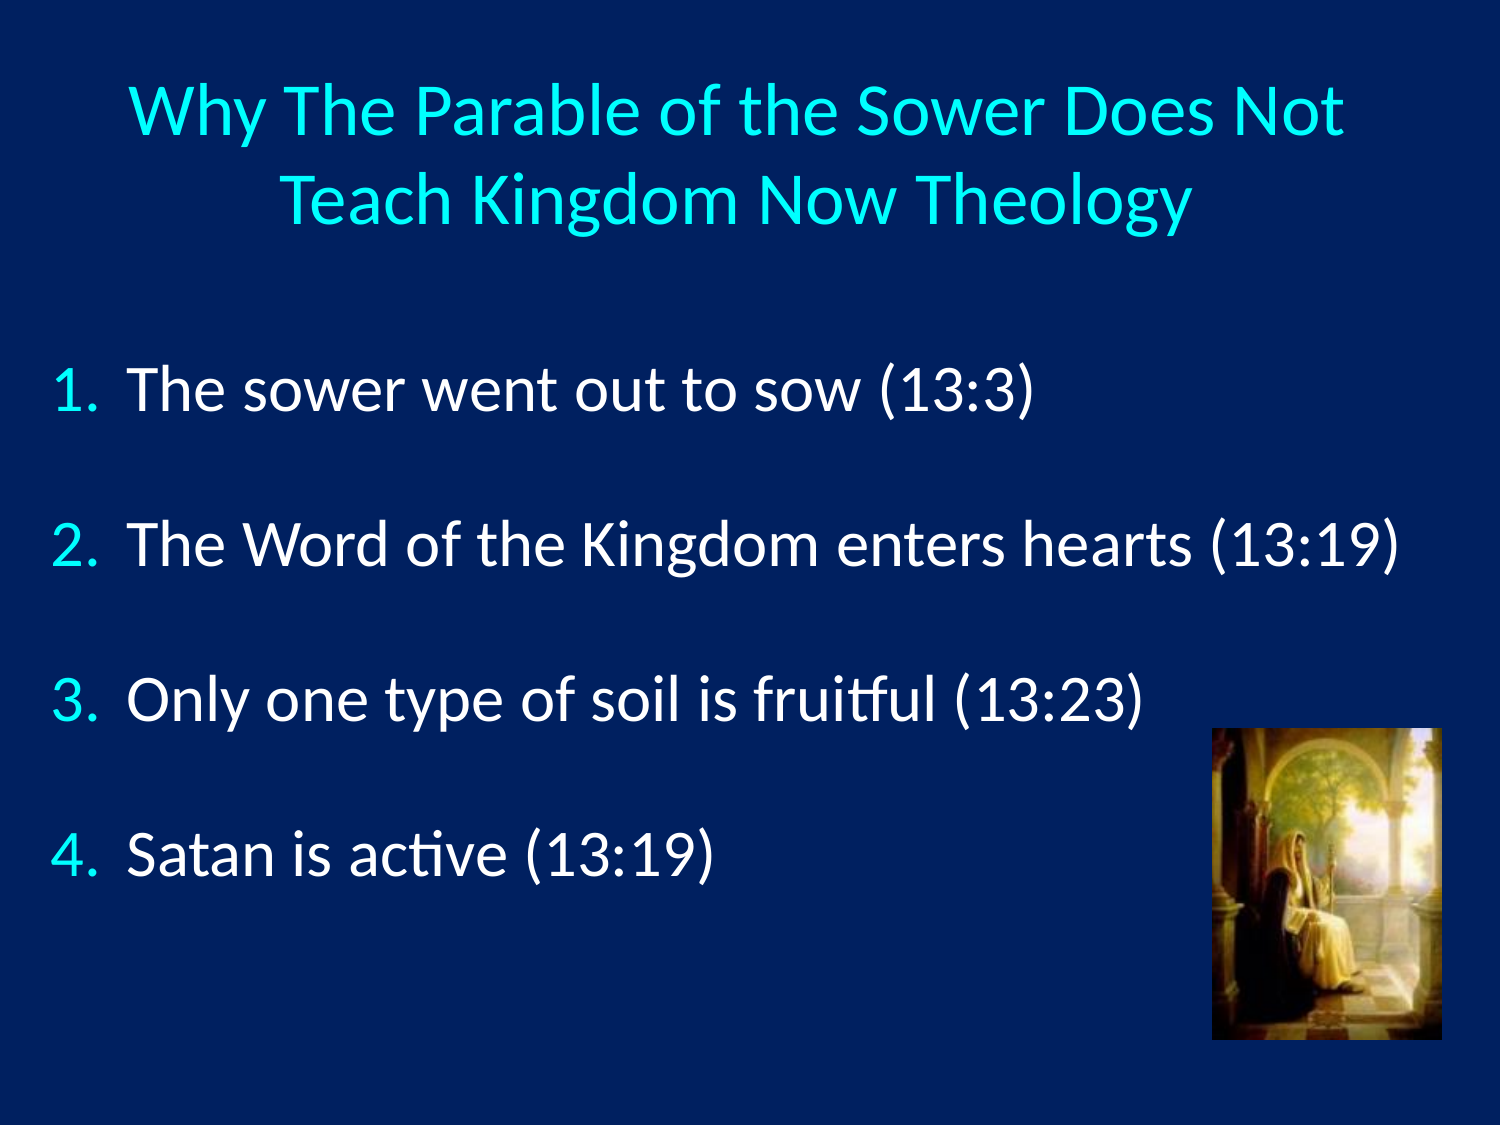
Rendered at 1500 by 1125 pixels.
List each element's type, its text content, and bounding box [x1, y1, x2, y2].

title Why The Parable of the Sower Does Not Teach Kingdom Now Theology [87, 37, 1388, 263]
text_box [1212, 728, 1442, 1040]
list The sower went out to sow (13:3) The Word of the Kingdom enters hearts (13:19) Only one type of soil is fruitful (13:23) Satan is active (13:19) [35, 337, 1465, 988]
